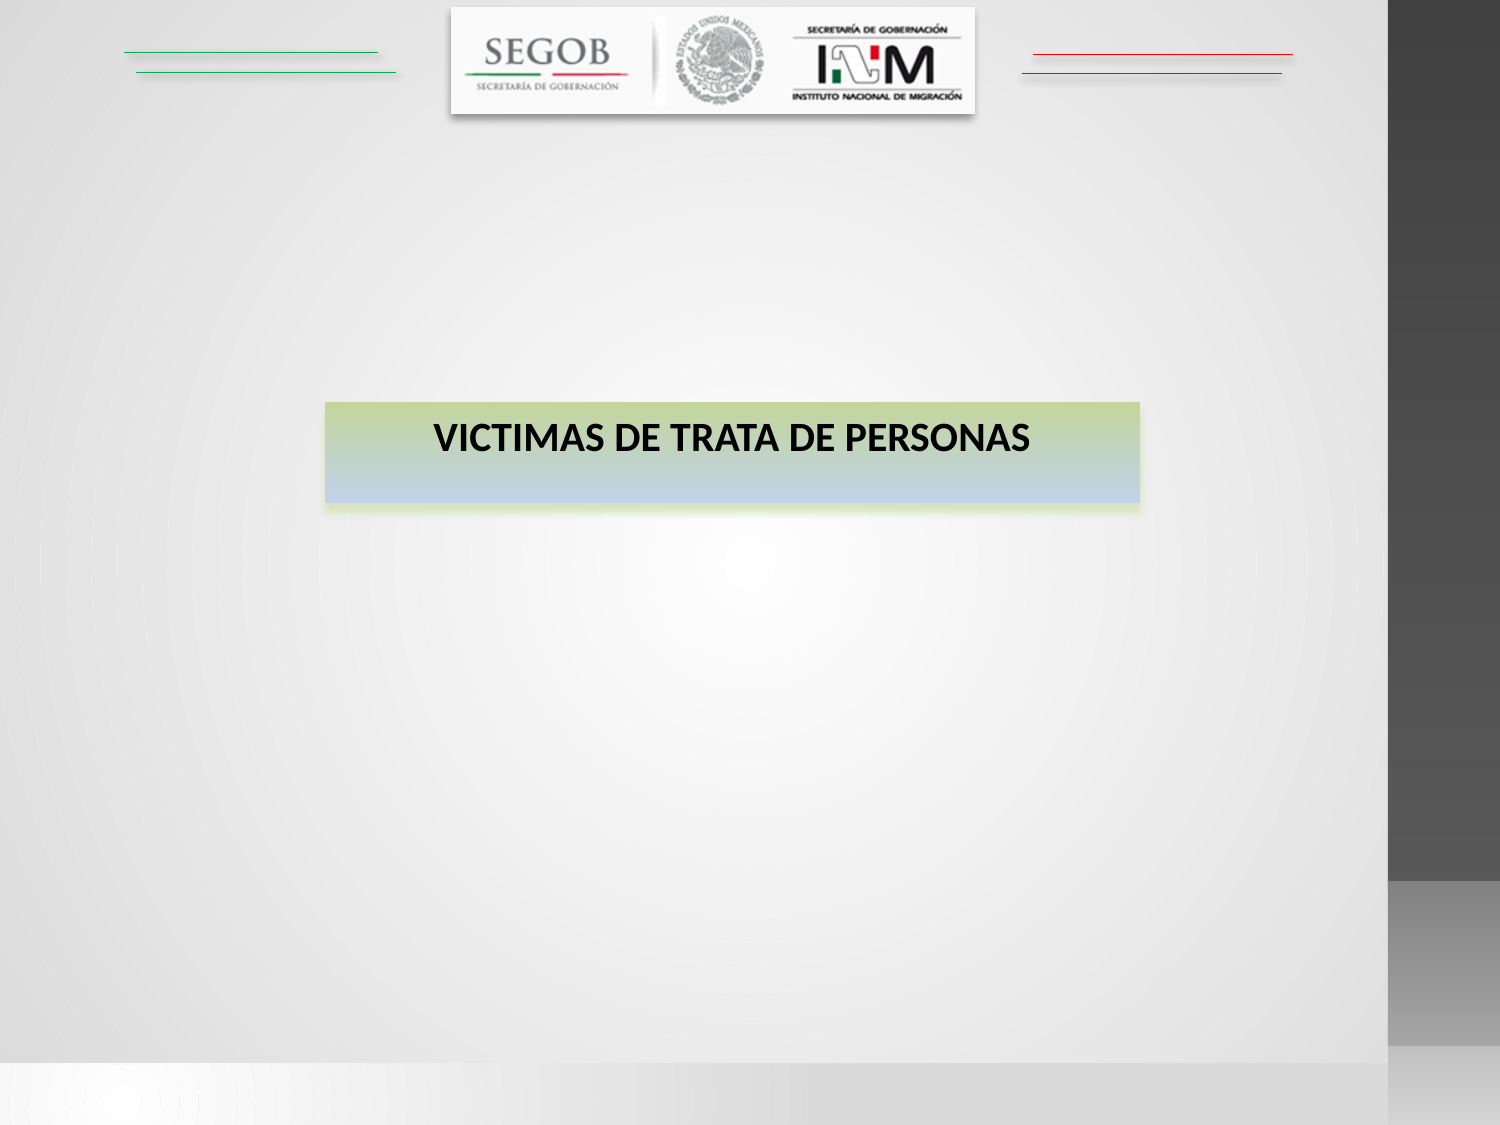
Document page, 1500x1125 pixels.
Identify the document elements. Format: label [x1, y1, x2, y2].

text_box [0, 0, 1500, 1125]
